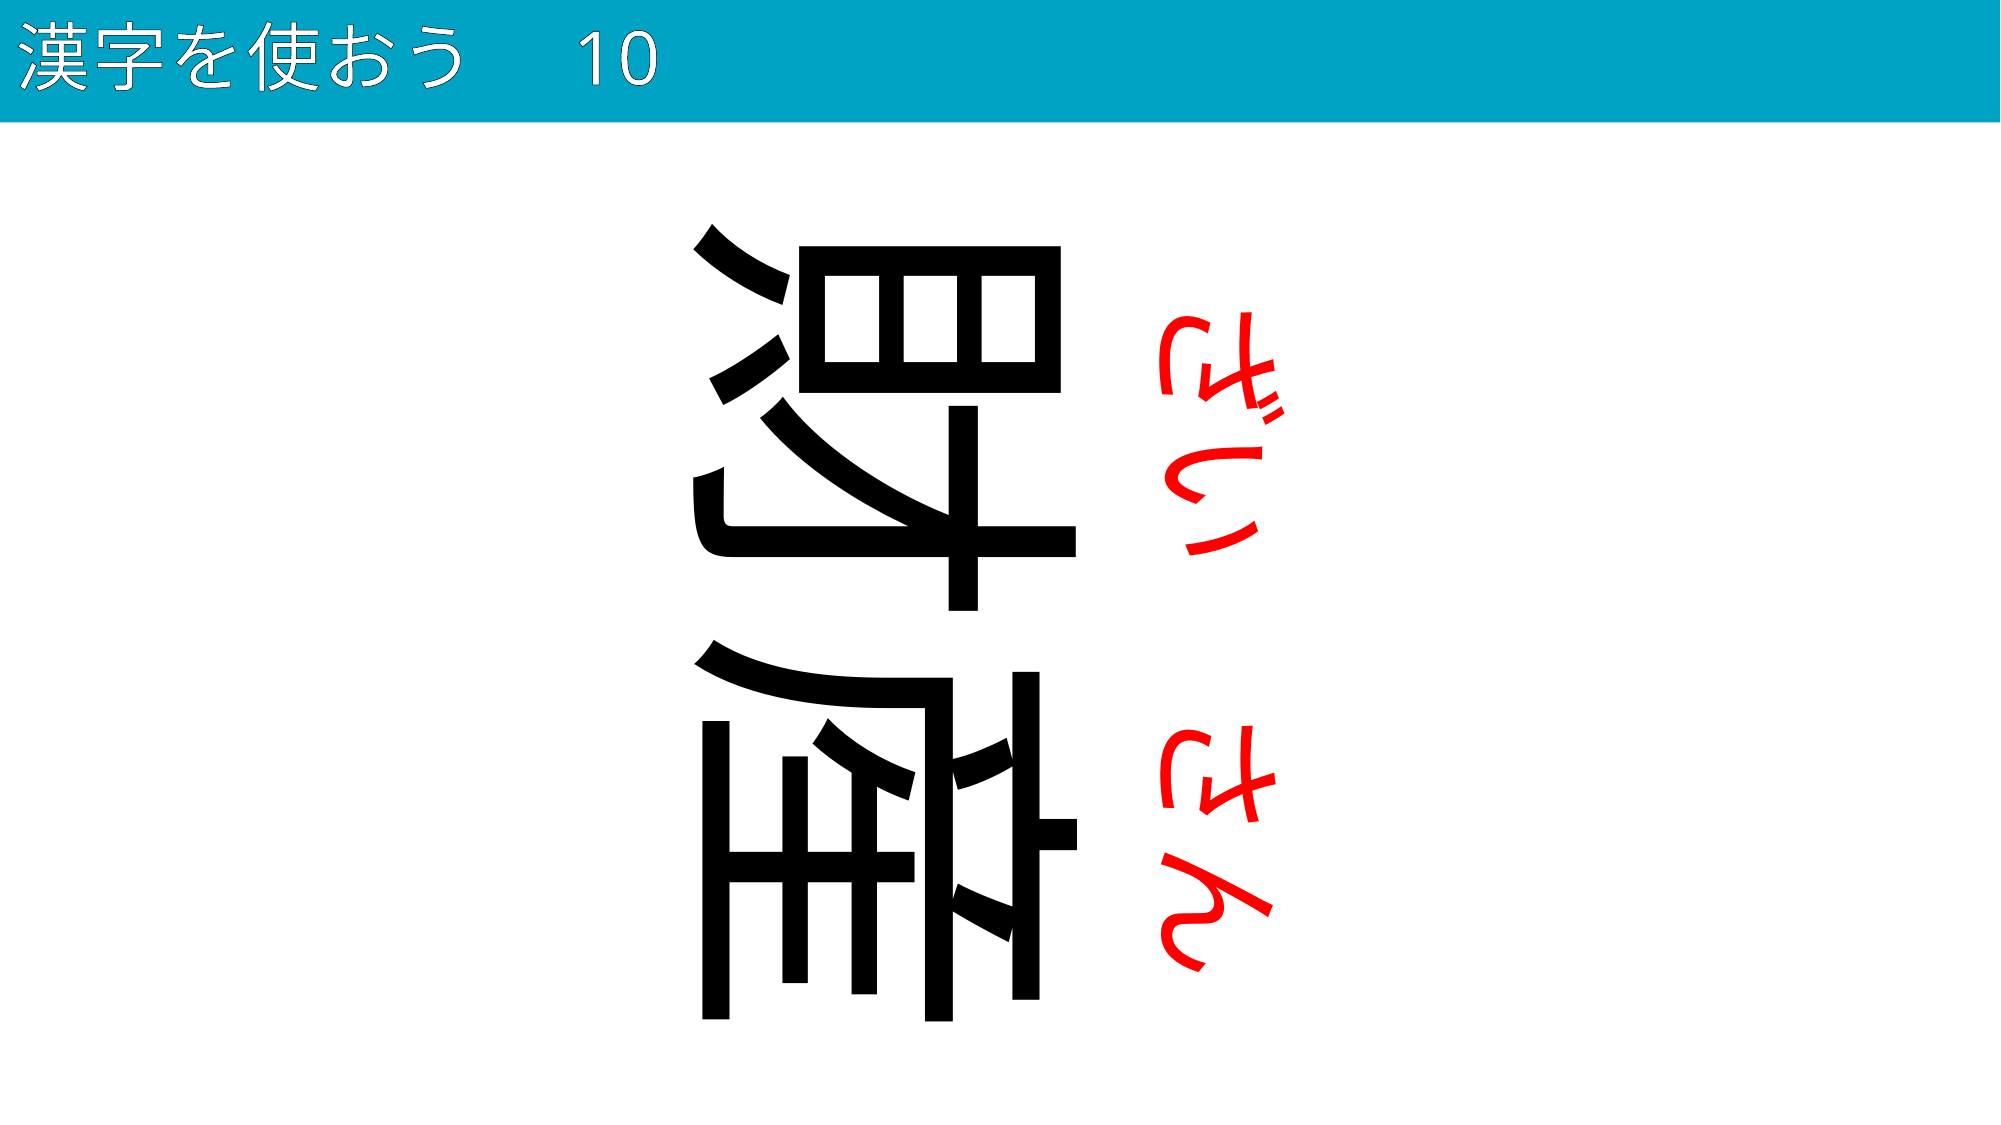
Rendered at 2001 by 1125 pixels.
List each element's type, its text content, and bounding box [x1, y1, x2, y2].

text_box 財産 [616, 195, 1152, 1125]
title 漢字を使おう 10 [0, 0, 1712, 123]
text_box ざい さん [1114, 277, 1312, 987]
slide_number 83 [1712, 0, 2000, 123]
